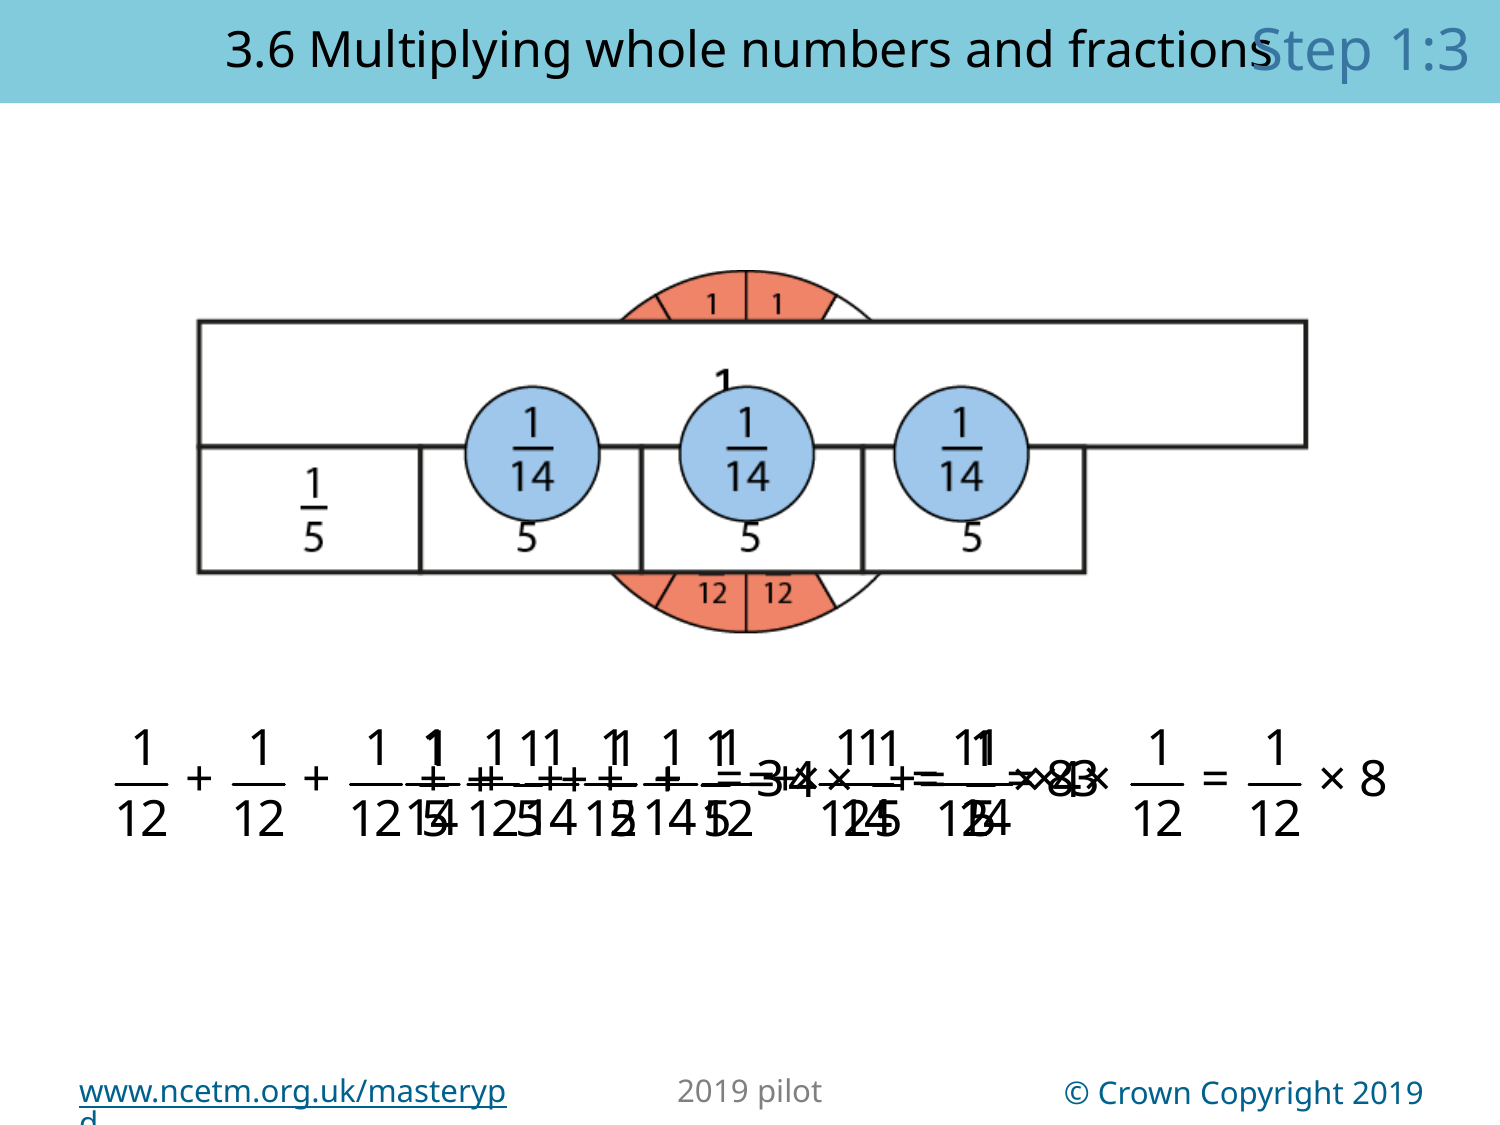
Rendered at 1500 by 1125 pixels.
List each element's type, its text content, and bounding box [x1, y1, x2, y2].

picture [106, 270, 1394, 651]
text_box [111, 721, 1389, 841]
list Step 1:3 [0, 0, 1500, 104]
